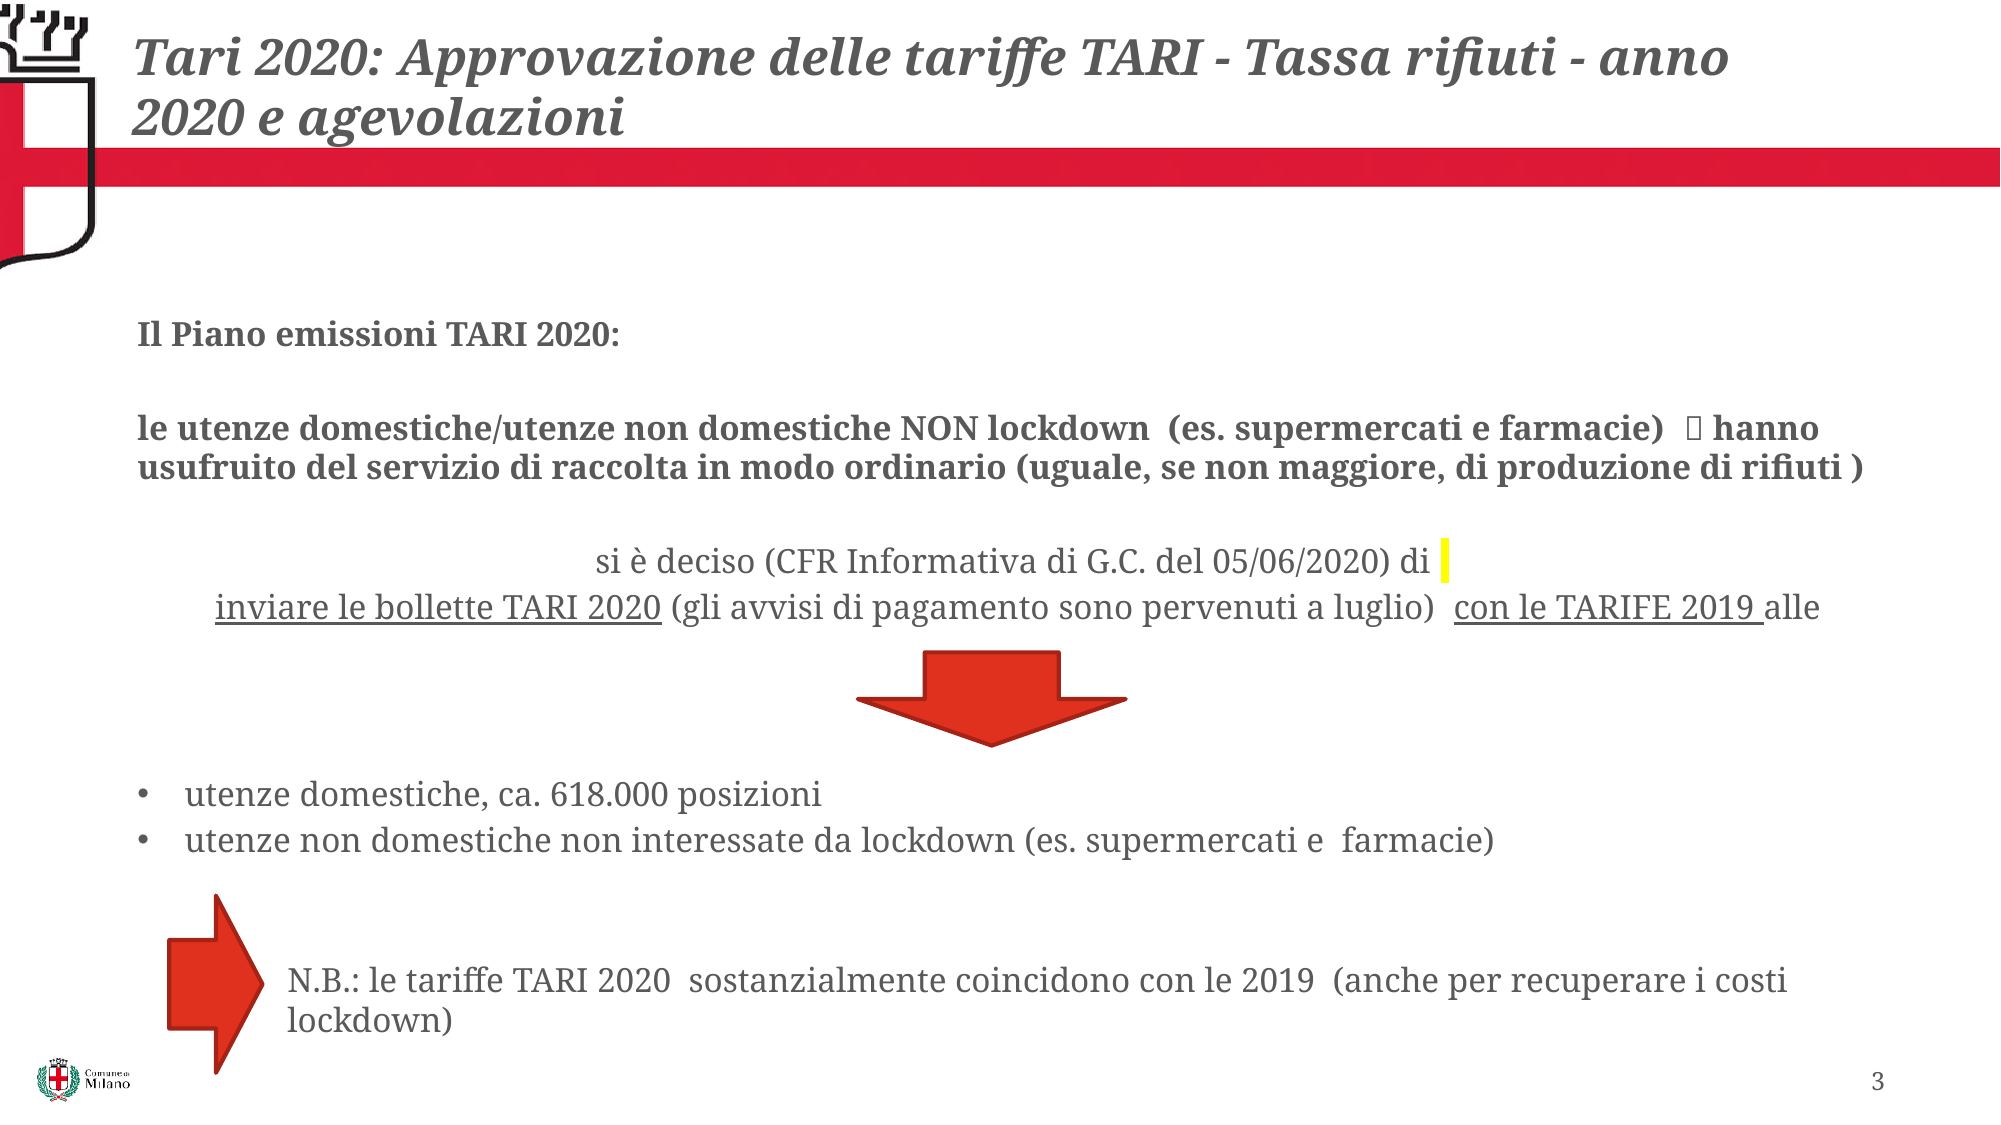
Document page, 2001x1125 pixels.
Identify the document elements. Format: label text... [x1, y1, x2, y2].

text_box [855, 650, 1128, 748]
slide_number 3 [1433, 1058, 1900, 1103]
text_box [167, 893, 265, 1075]
title Tari 2020: Approvazione delle tariffe TARI - Tassa rifiuti - anno 2020 e agevolazioni [117, 82, 1813, 154]
list Il Piano emissioni TARI 2020: le utenze domestiche/utenze non domestiche NON lockdown (es. supermercati e farmacie)  hanno usufruito del servizio di raccolta in modo ordinario (uguale, se non maggiore, di produzione di rifiuti ) si è deciso (CFR Informativa di G.C. del 05/06/2020) di inviare le bollette TARI 2020 (gli avvisi di pagamento sono pervenuti a luglio) con le TARIFE 2019 alle utenze domestiche, ca. 618.000 posizioni utenze non domestiche non interessate da lockdown (es. supermercati e farmacie) N.B.: le tariffe TARI 2020 sostanzialmente coincidono con le 2019 (anche per recuperare i costi lockdown) [122, 305, 1923, 1059]
picture [0, 0, 2000, 273]
picture [31, 1044, 138, 1115]
